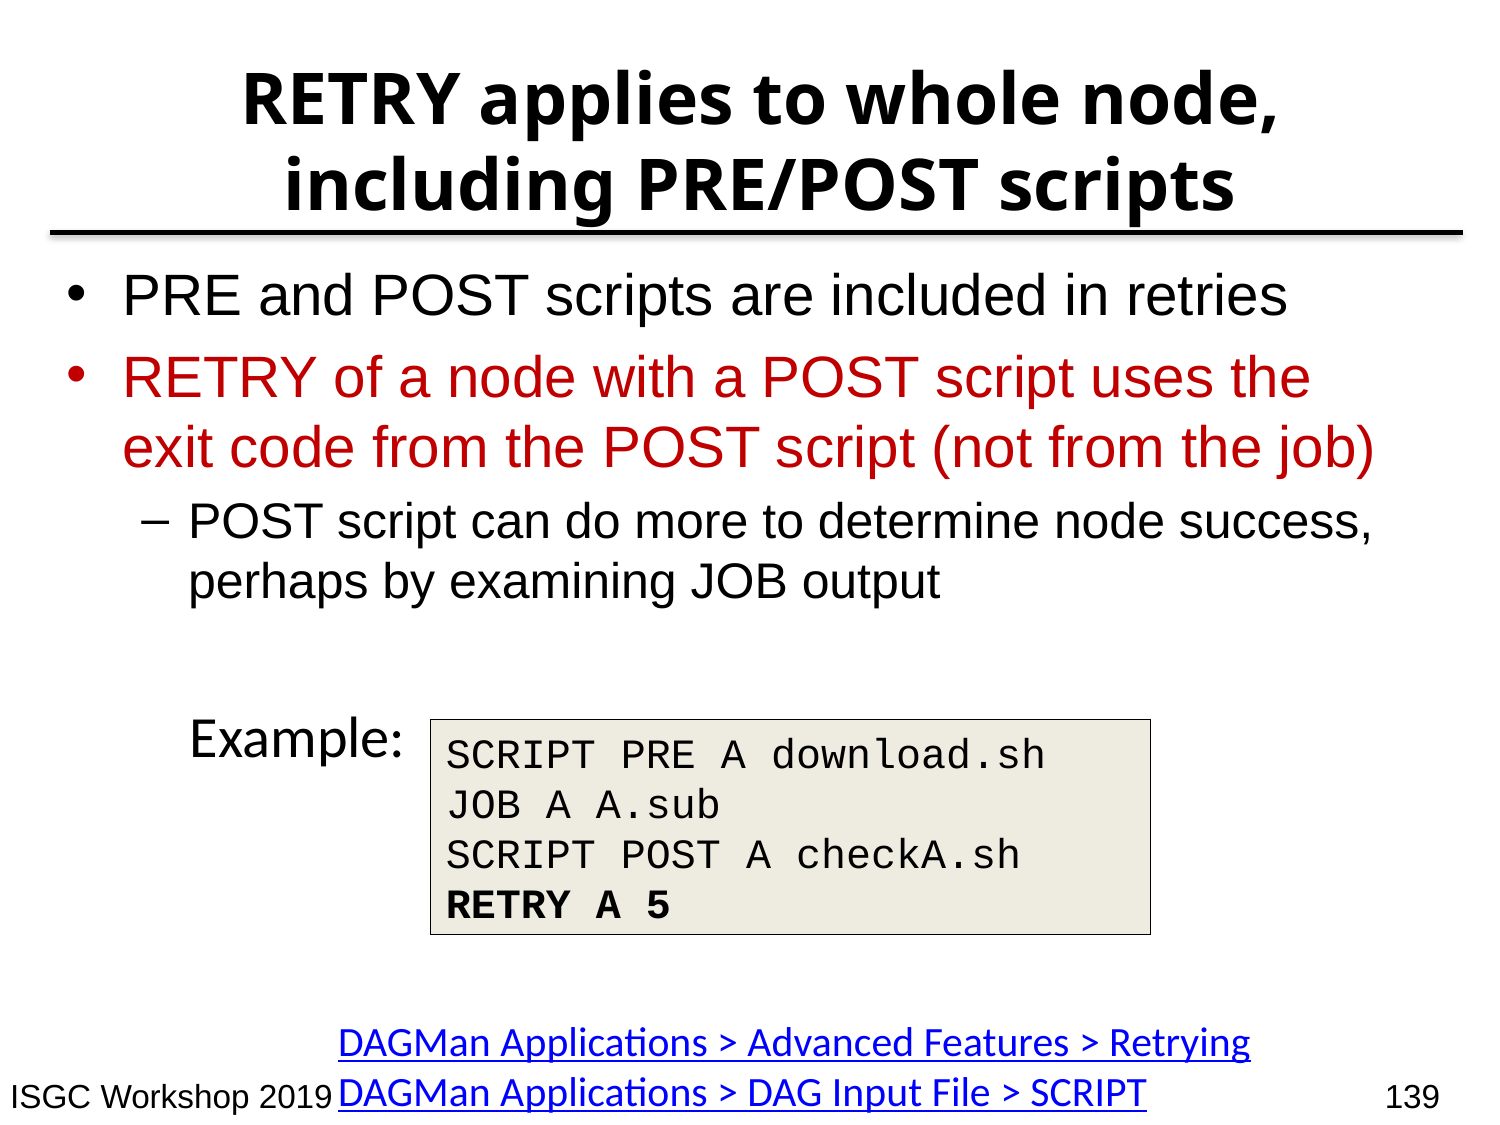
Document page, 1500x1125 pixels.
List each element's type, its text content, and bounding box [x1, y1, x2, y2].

text_box Example: [175, 691, 421, 777]
title RETRY applies to whole node, including PRE/POST scripts [56, 45, 1465, 233]
text_box SCRIPT PRE A download.sh JOB A A.sub SCRIPT POST A checkA.sh RETRY A 5 [430, 719, 1151, 935]
list PRE and POST scripts are included in retries RETRY of a node with a POST script uses the exit code from the POST script (not from the job) POST script can do more to determine node success, perhaps by examining JOB output [51, 249, 1416, 1008]
text_box DAGMan Applications > Advanced Features > Retrying DAGMan Applications > DAG Input File > SCRIPT [323, 1008, 1416, 1123]
